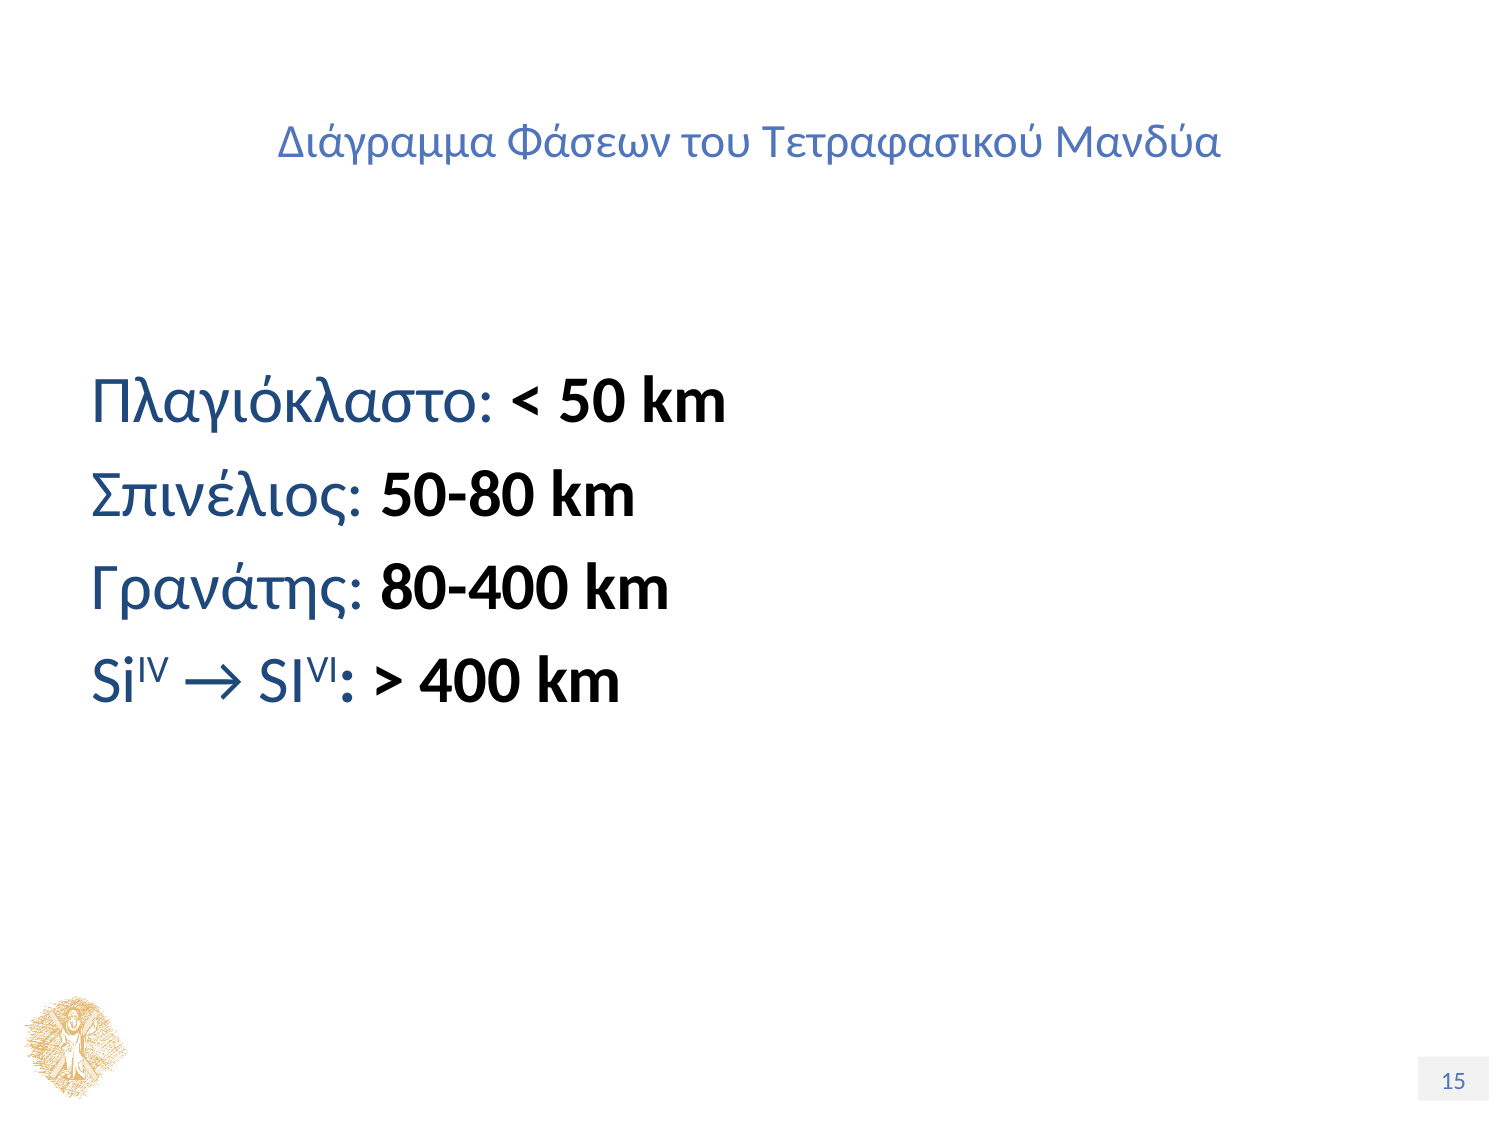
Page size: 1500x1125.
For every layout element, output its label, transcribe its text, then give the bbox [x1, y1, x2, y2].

picture [17, 986, 137, 1103]
title Διάγραμμα Φάσεων του Τετραφασικού Μανδύα [75, 45, 1425, 233]
list Πλαγιόκλαστο: < 50 km Σπινέλιος: 50-80 km Γρανάτης: 80-400 km SiIV → SIVI: > 400 km [76, 255, 1427, 998]
